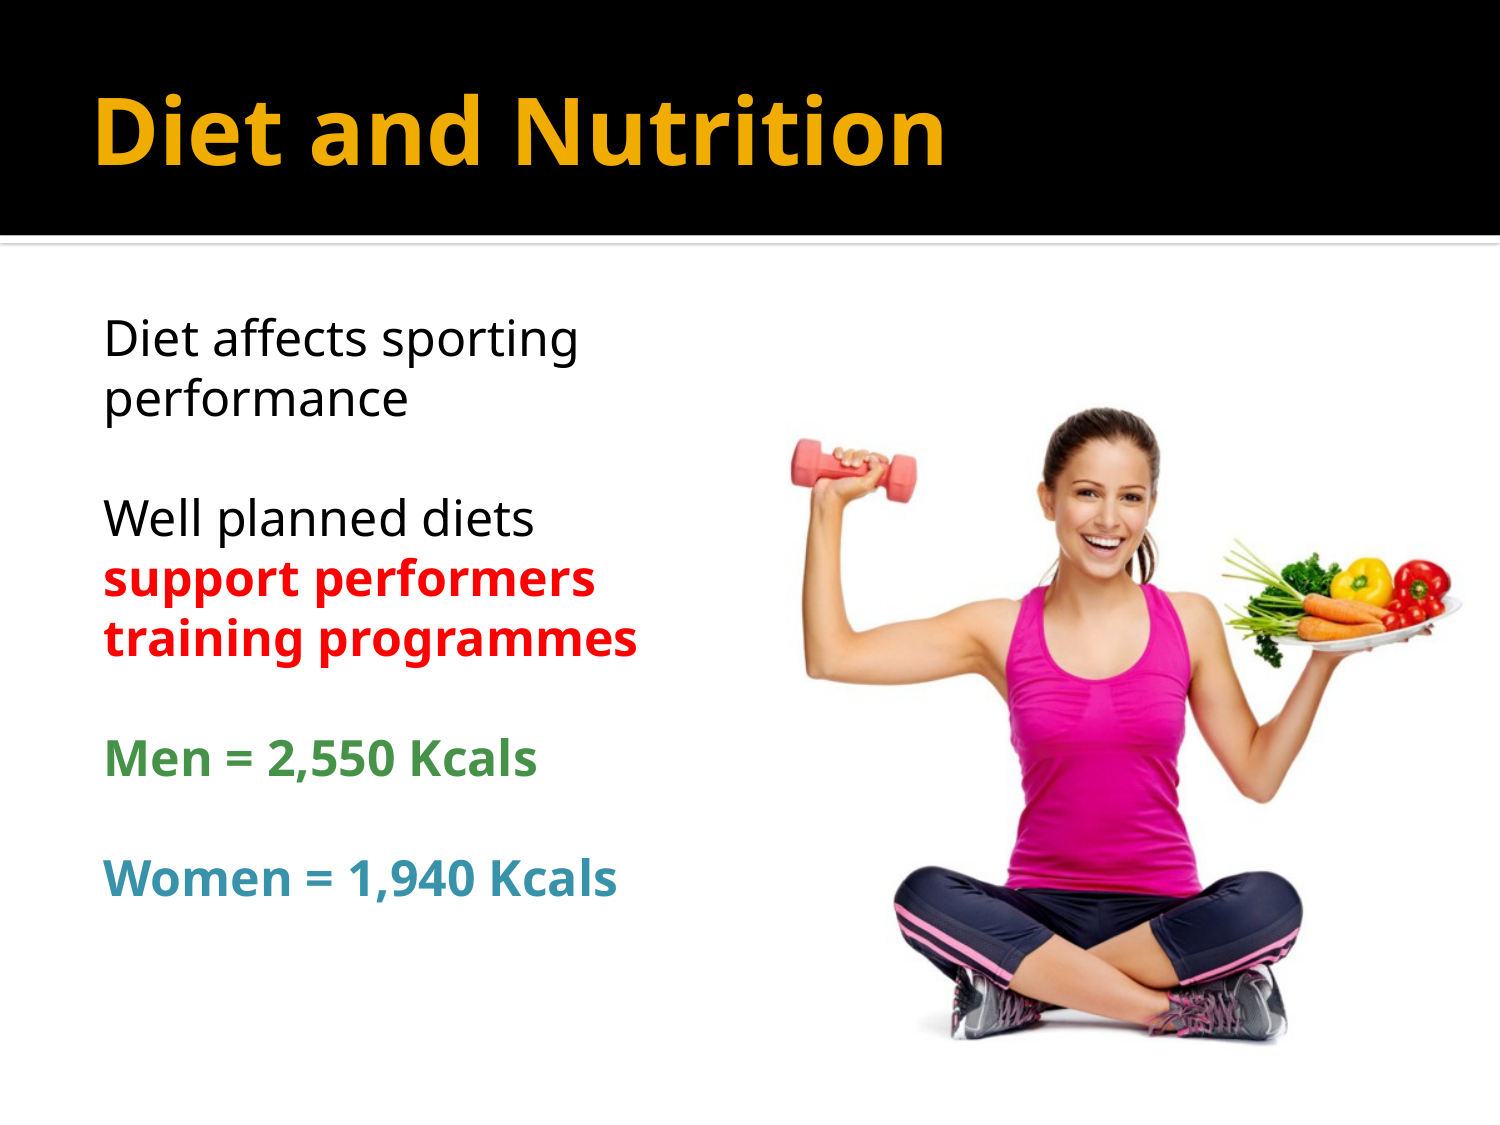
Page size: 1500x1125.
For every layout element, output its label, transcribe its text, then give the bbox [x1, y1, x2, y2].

title Diet and Nutrition [75, 25, 1425, 231]
list Diet affects sporting performance Well planned diets support performers training programmes Men = 2,550 Kcals Women = 1,940 Kcals [75, 291, 720, 1050]
picture [726, 262, 1477, 1113]
